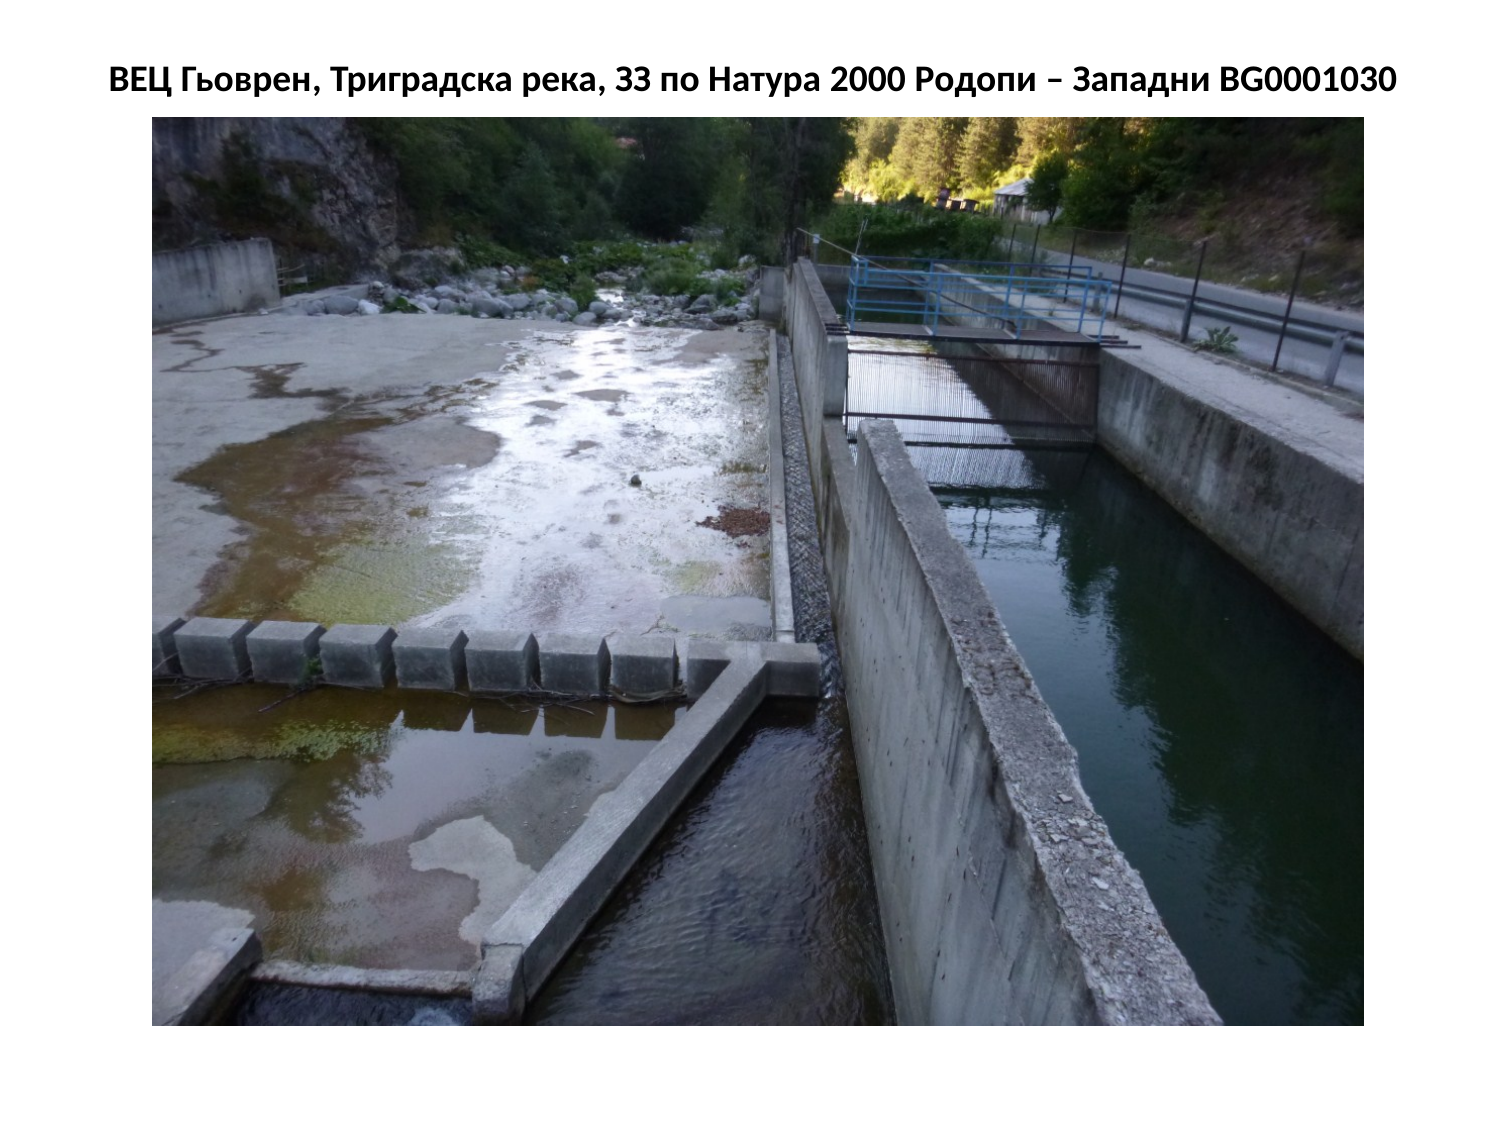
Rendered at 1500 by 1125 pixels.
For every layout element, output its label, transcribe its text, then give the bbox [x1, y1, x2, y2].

text_box ВЕЦ Гьоврен, Триградска река, ЗЗ по Натура 2000 Родопи – Западни BG0001030 [93, 46, 1465, 107]
picture [152, 116, 1364, 1026]
